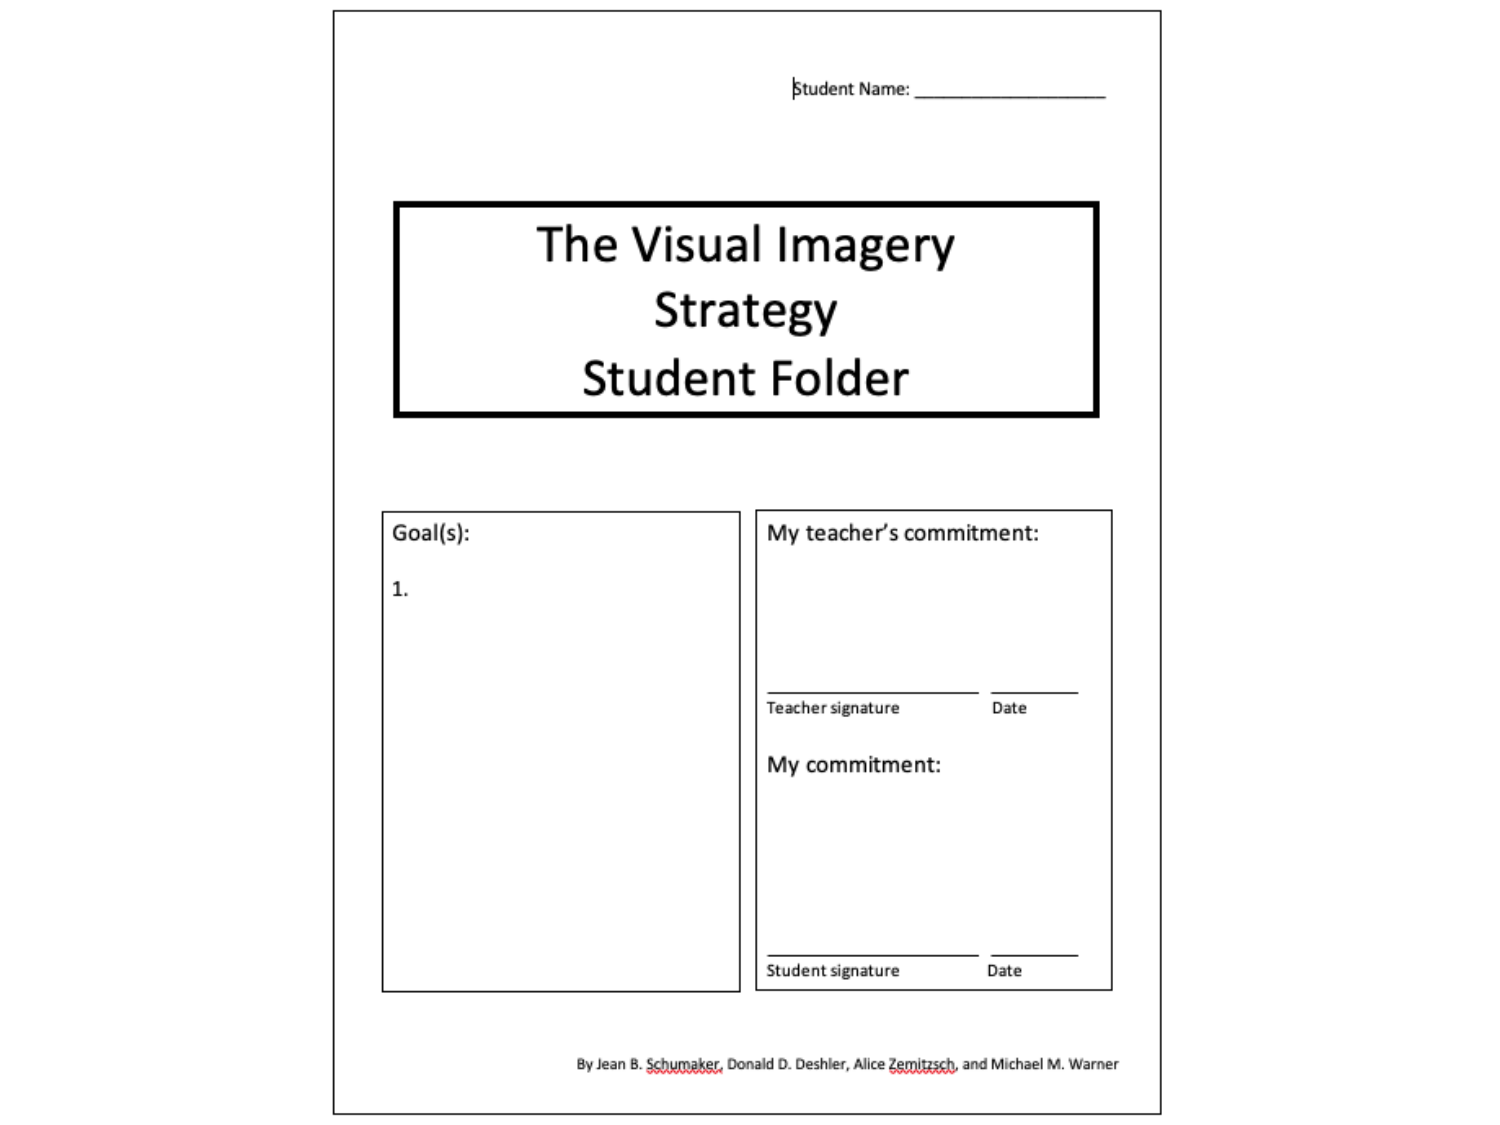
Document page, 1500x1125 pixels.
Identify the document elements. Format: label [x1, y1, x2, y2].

picture [325, 0, 1175, 1125]
